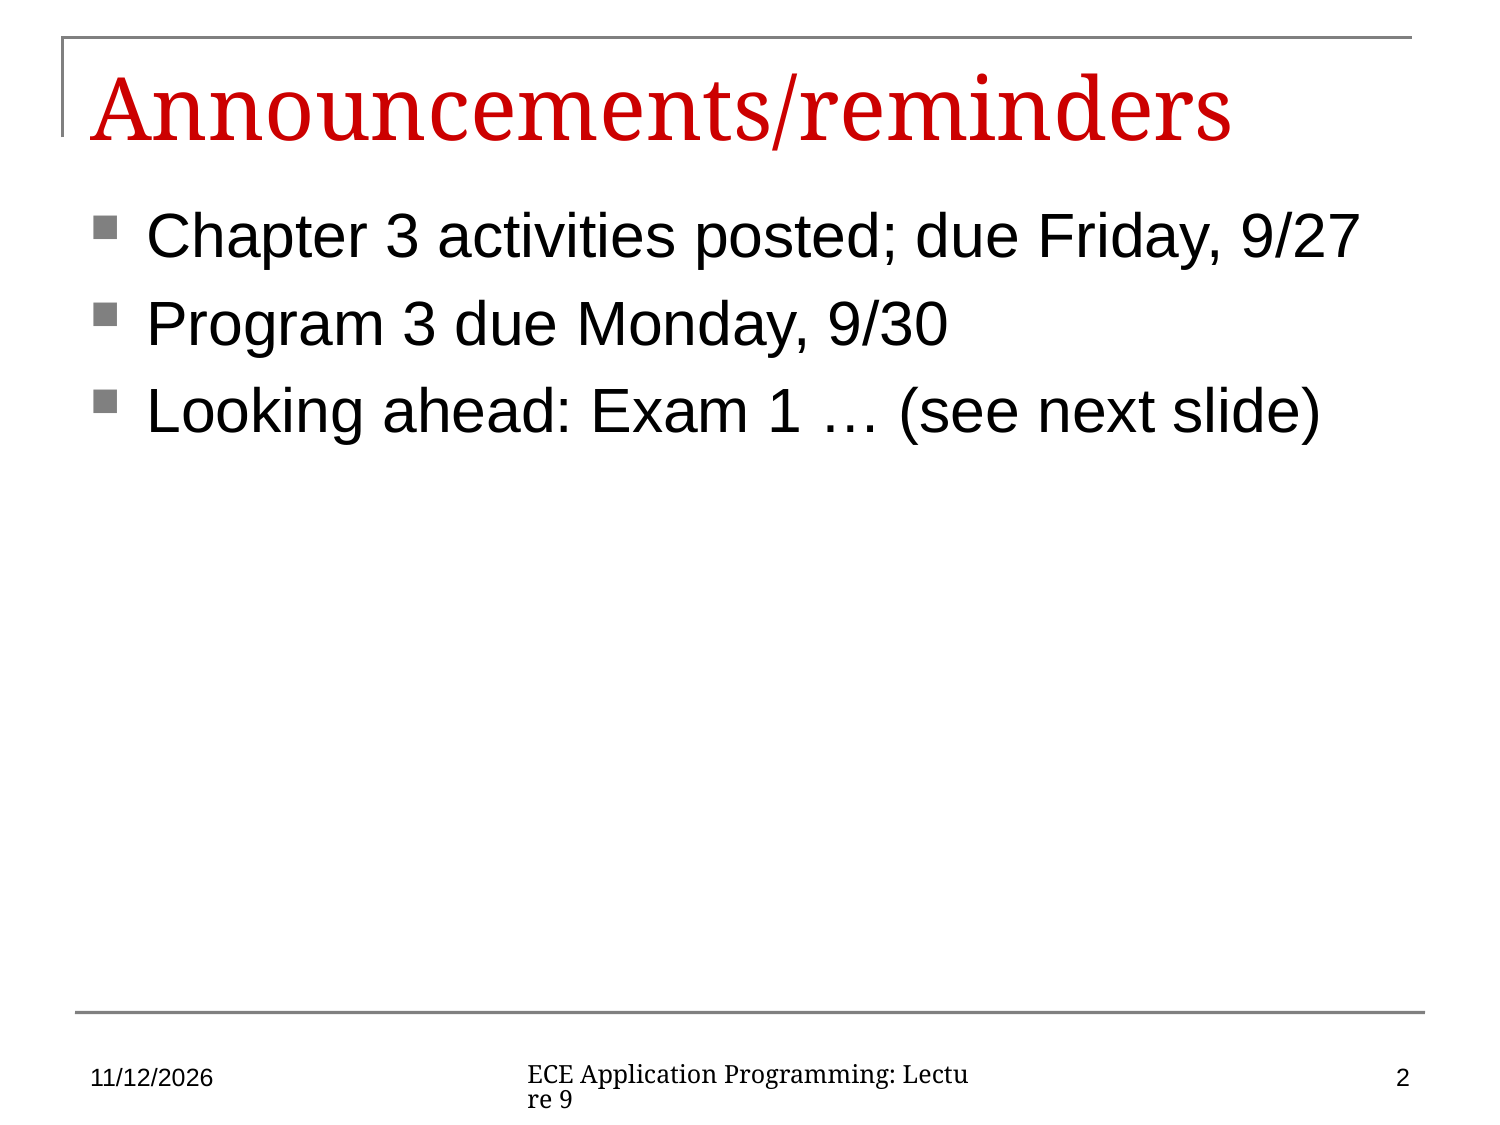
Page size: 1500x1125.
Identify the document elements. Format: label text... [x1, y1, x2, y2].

footer ECE Application Programming: Lecture 9 [512, 1024, 988, 1101]
title Announcements/reminders [75, 45, 1425, 163]
list Chapter 3 activities posted; due Friday, 9/27 Program 3 due Monday, 9/30 Looking ahead: Exam 1 … (see next slide) [75, 187, 1425, 1006]
slide_number 2 [1074, 1023, 1426, 1100]
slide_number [74, 1023, 426, 1100]
